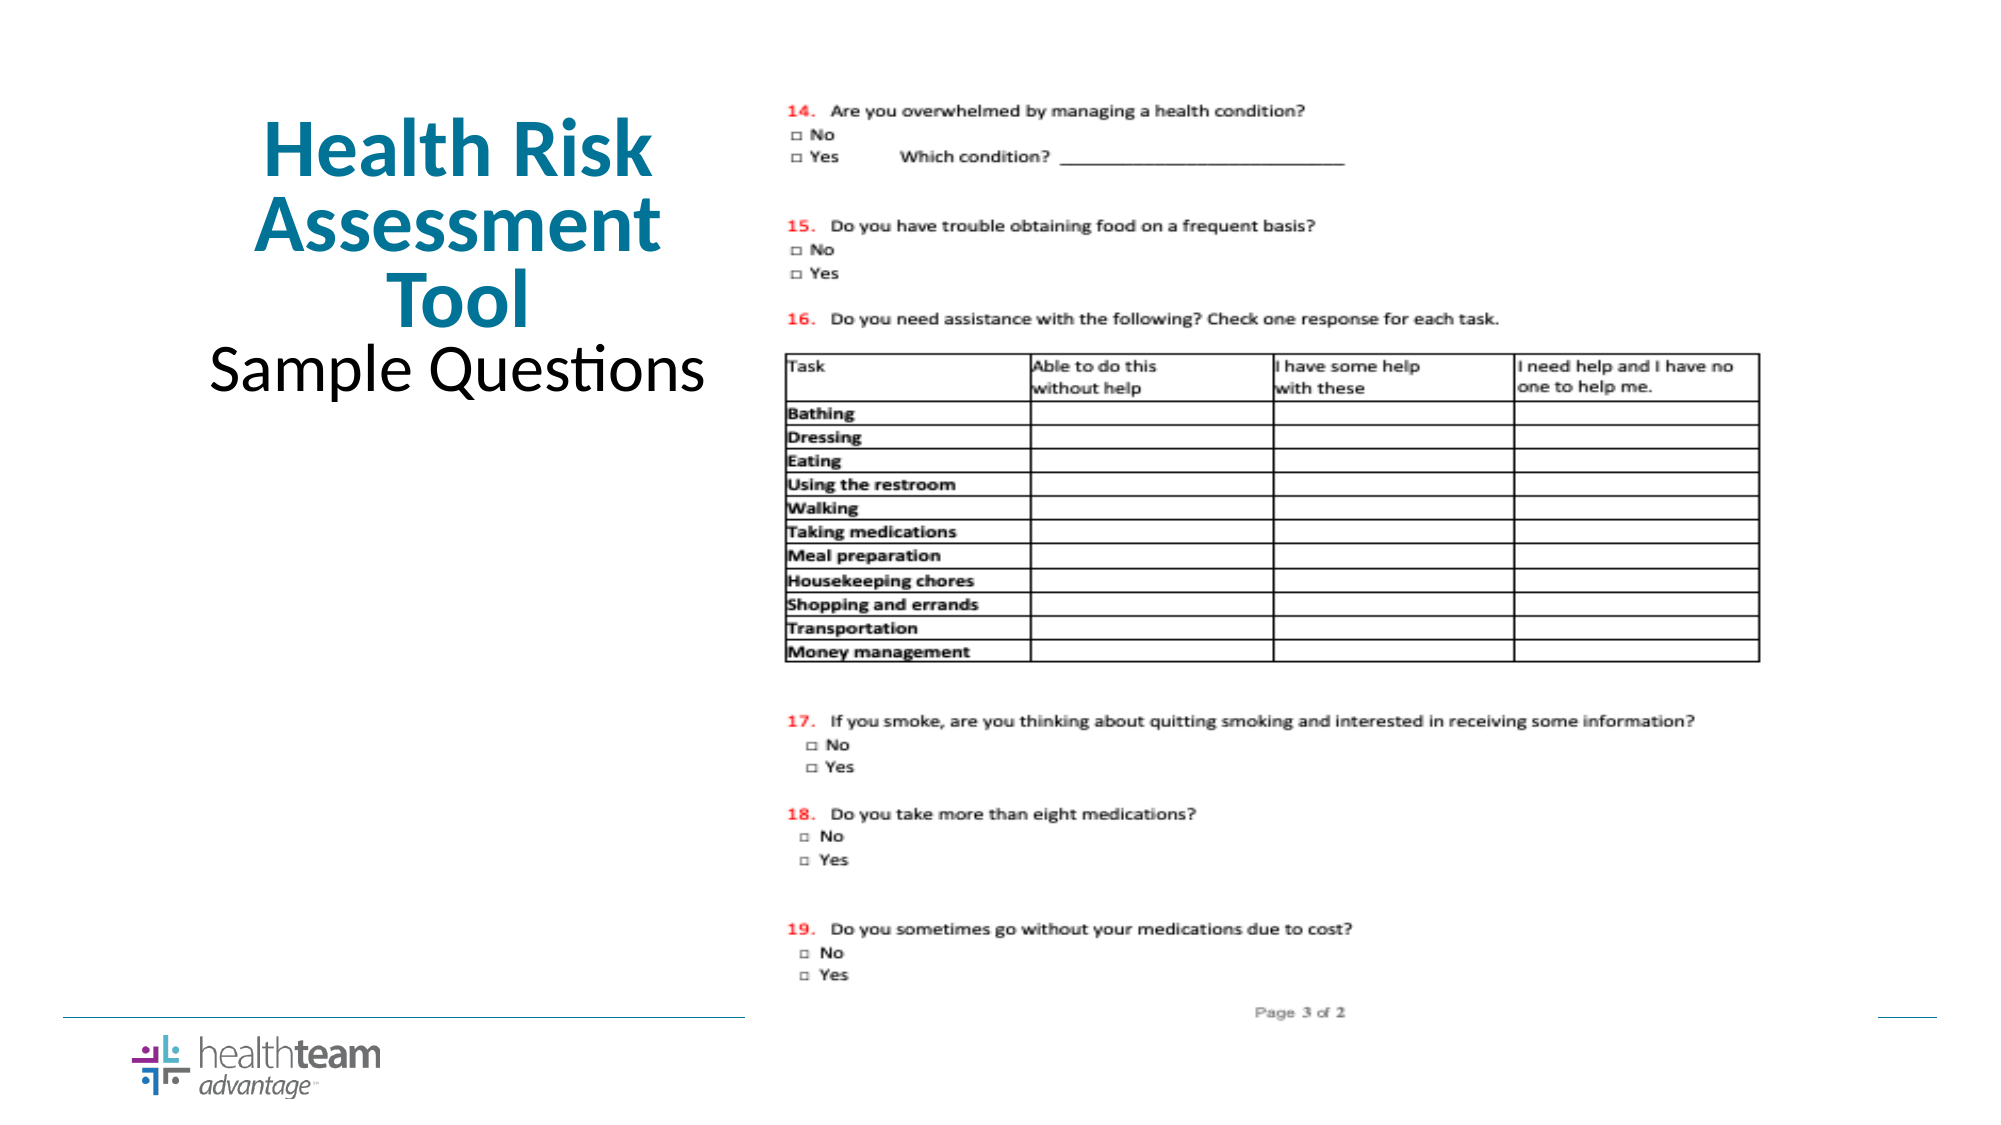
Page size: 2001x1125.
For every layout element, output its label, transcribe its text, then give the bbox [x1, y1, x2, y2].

title Health Risk Assessment Tool Sample Questions [194, 100, 723, 420]
picture [745, 78, 1878, 1033]
